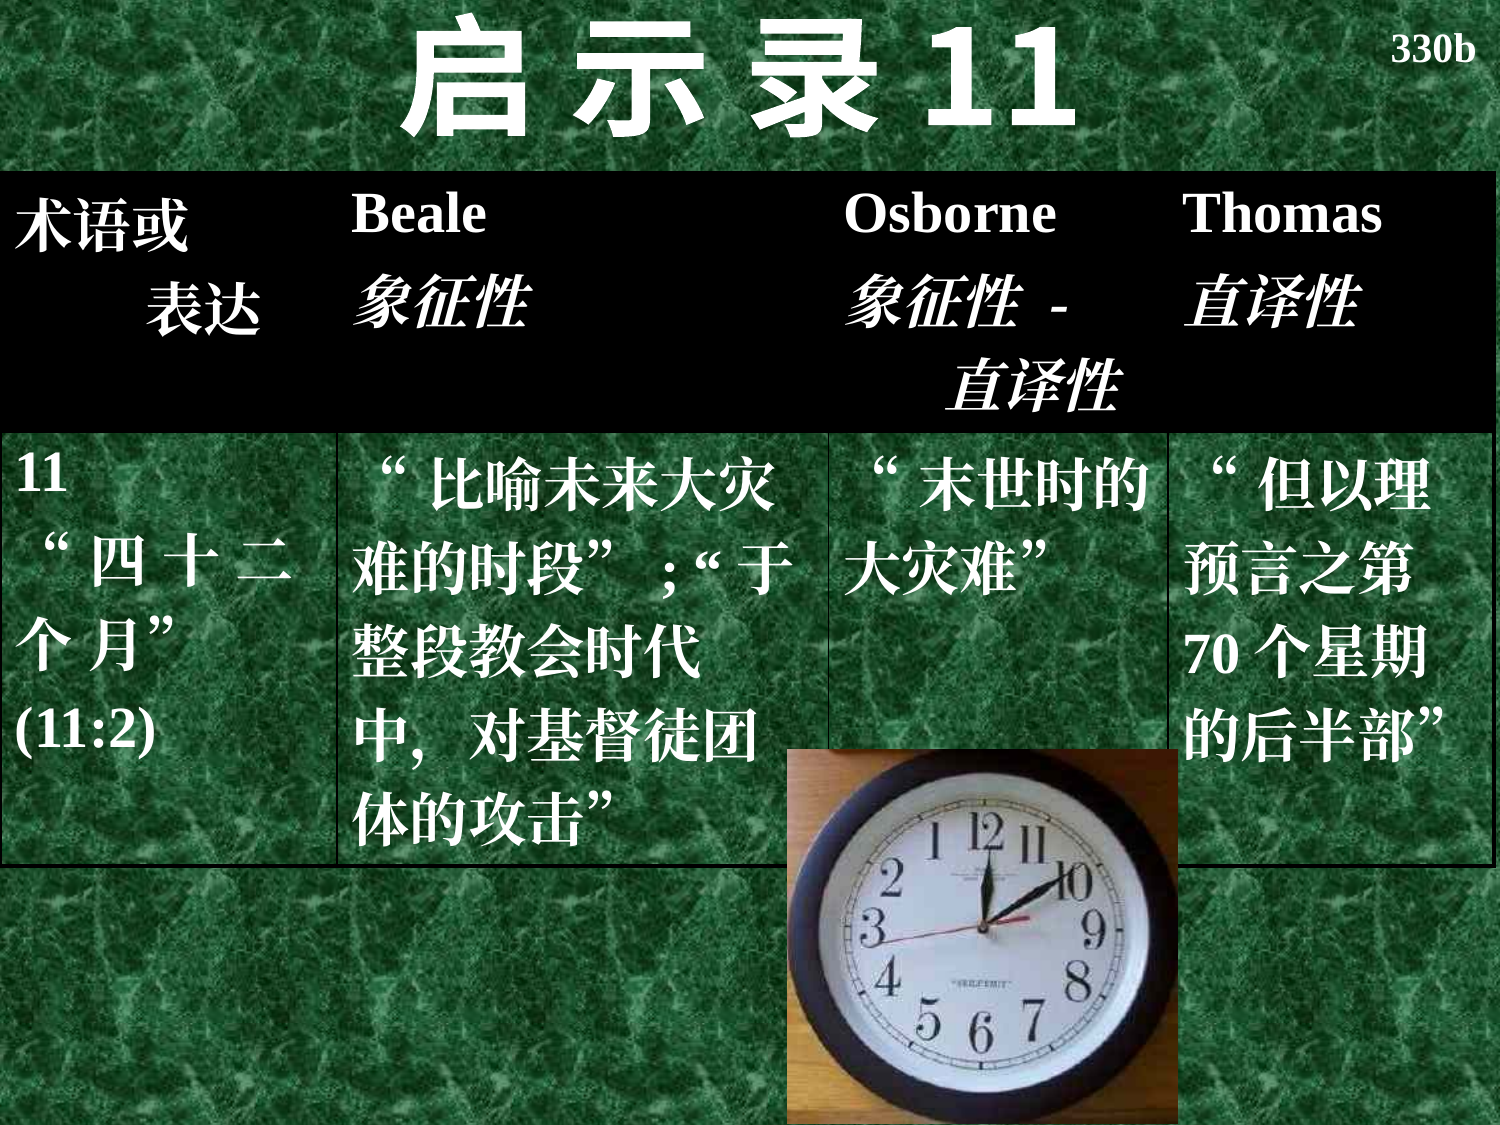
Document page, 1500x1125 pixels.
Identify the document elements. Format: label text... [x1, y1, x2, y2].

table_cell “末世时的大灾难” [829, 433, 1167, 748]
table_cell “比喻未来大灾难的时段”; “于整段教会时代中，对基督徒团体的攻击” [338, 433, 828, 864]
table_cell “但以理预言之第70个星期的后半部” [1169, 433, 1492, 864]
picture [0, 0, 1500, 1125]
table_header Osborne 象征性 - 直译性 [829, 175, 1167, 431]
table_header Beale 象征性 [338, 175, 828, 431]
table_header Thomas 直译性 [1169, 175, 1492, 431]
table_header 术语或 表达 [2, 175, 336, 431]
title 11:2 Forty-Two Months [112, 137, 1388, 171]
text_box 330b [1375, 12, 1492, 79]
table_cell 11 “四 十 二 个 月” (11:2) [2, 433, 336, 864]
